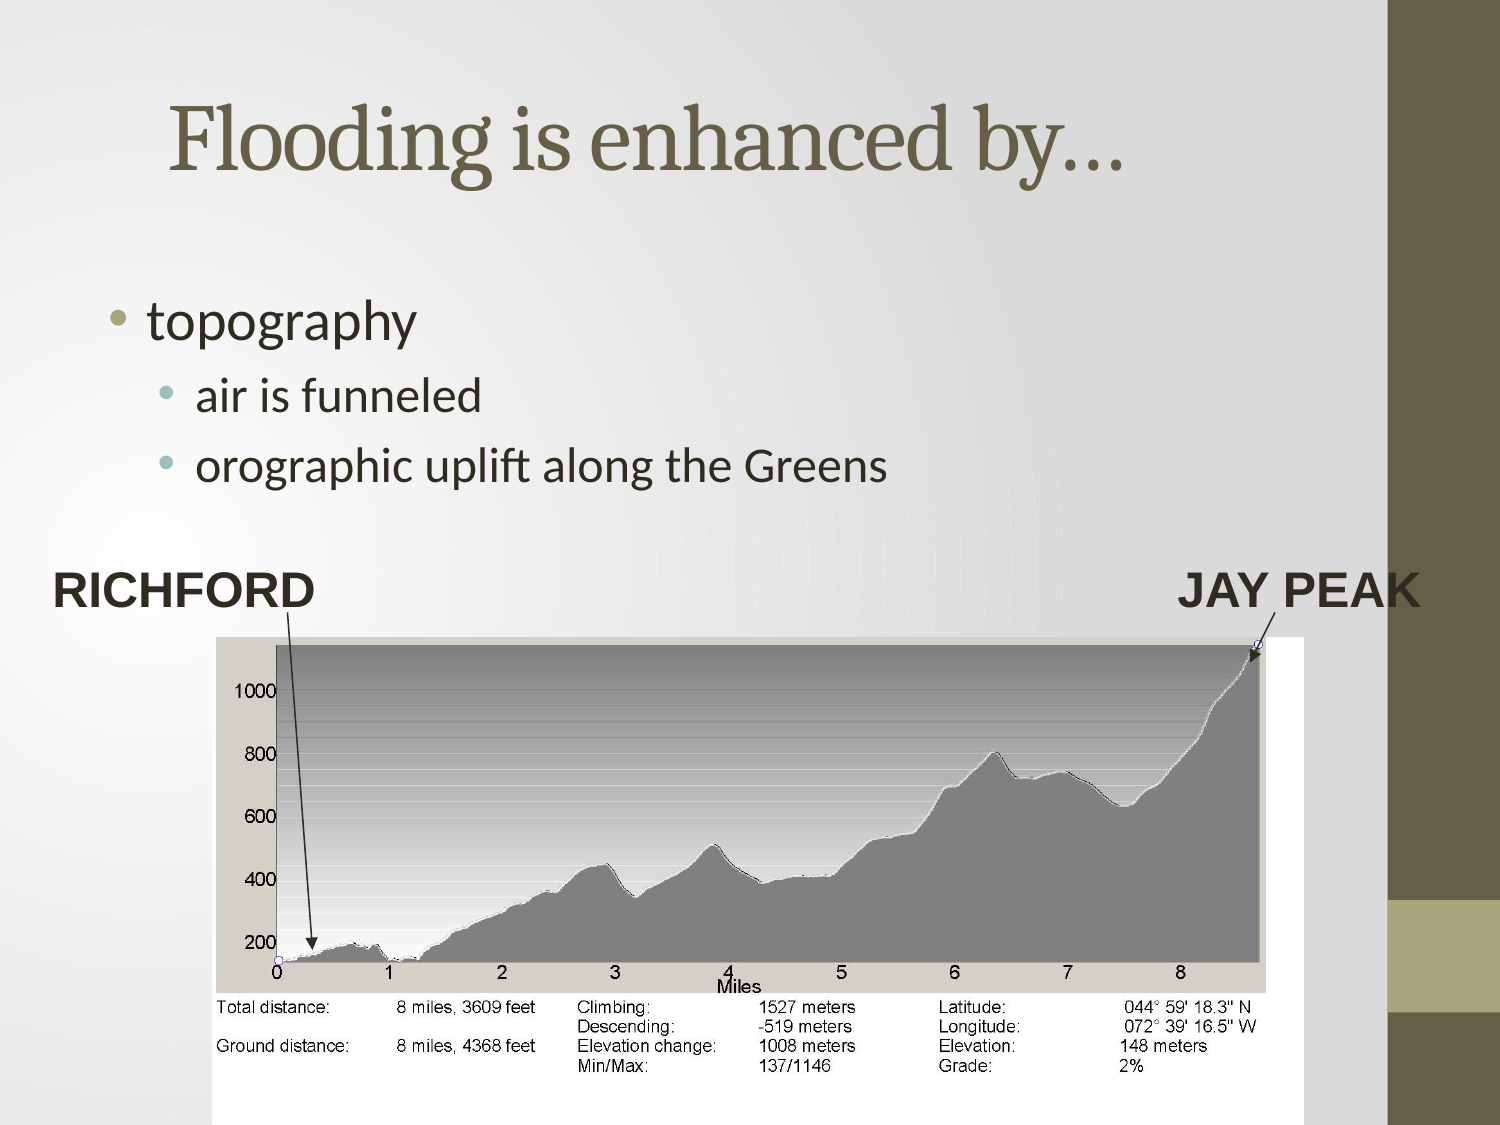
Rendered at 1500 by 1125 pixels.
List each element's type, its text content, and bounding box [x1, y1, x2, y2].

text_box RICHFORD [37, 549, 375, 625]
title Flooding is enhanced by… [152, 15, 1328, 248]
text_box JAY PEAK [1162, 549, 1500, 625]
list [211, 636, 1305, 1125]
list topography air is funneled orographic uplift along the Greens [75, 275, 1425, 525]
